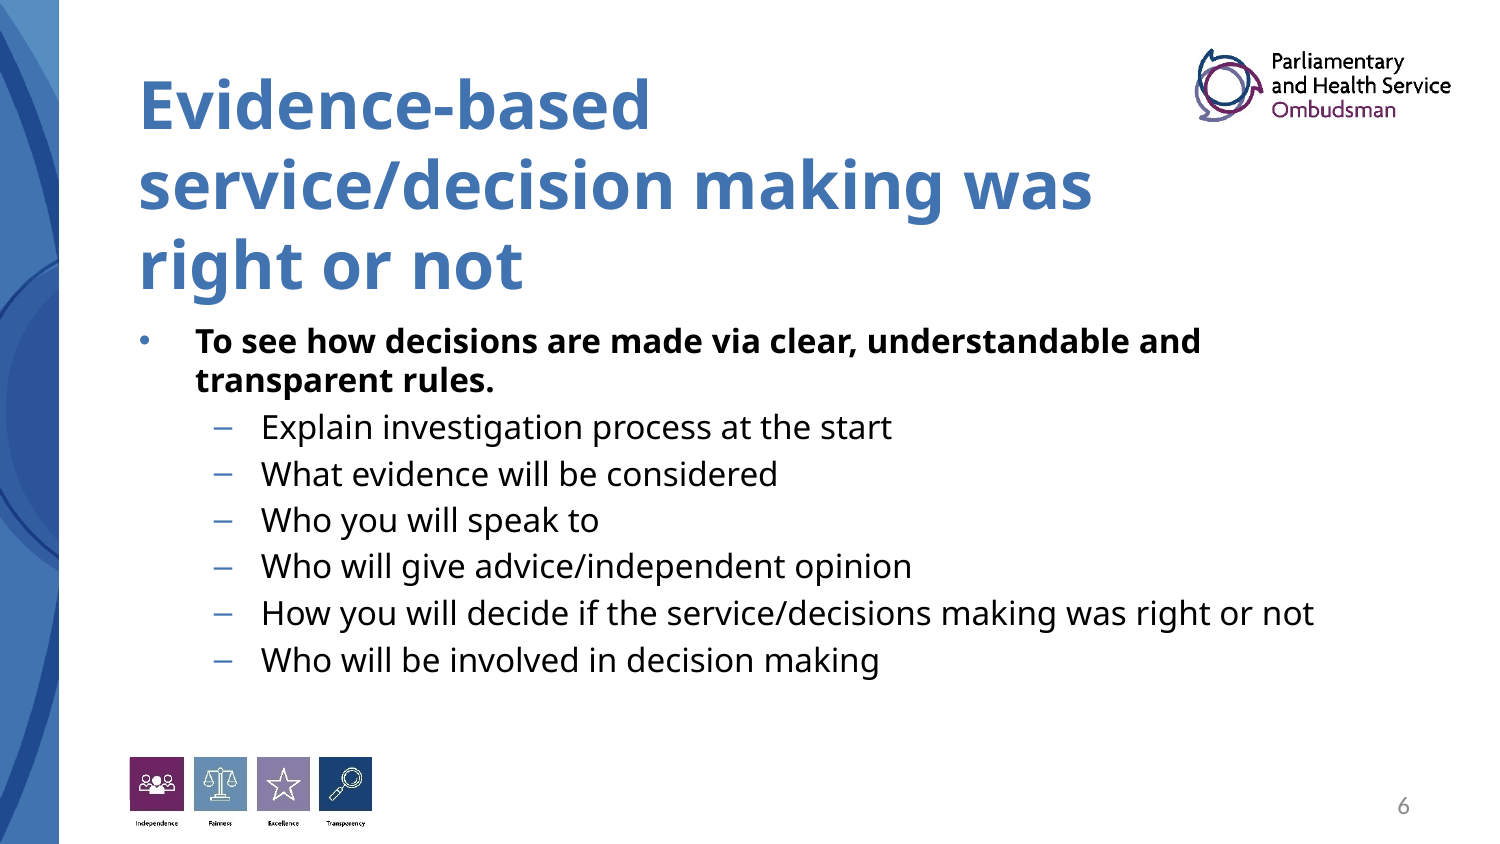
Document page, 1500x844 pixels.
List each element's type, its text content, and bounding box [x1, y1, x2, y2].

slide_number 6 [1074, 782, 1425, 827]
list To see how decisions are made via clear, understandable and transparent rules. Explain investigation process at the start What evidence will be considered Who you will speak to Who will give advice/independent opinion How you will decide if the service/decisions making was right or not Who will be involved in decision making [123, 312, 1424, 703]
title Evidence-based service/decision making was right or not [123, 114, 1179, 251]
picture [0, 0, 1500, 844]
